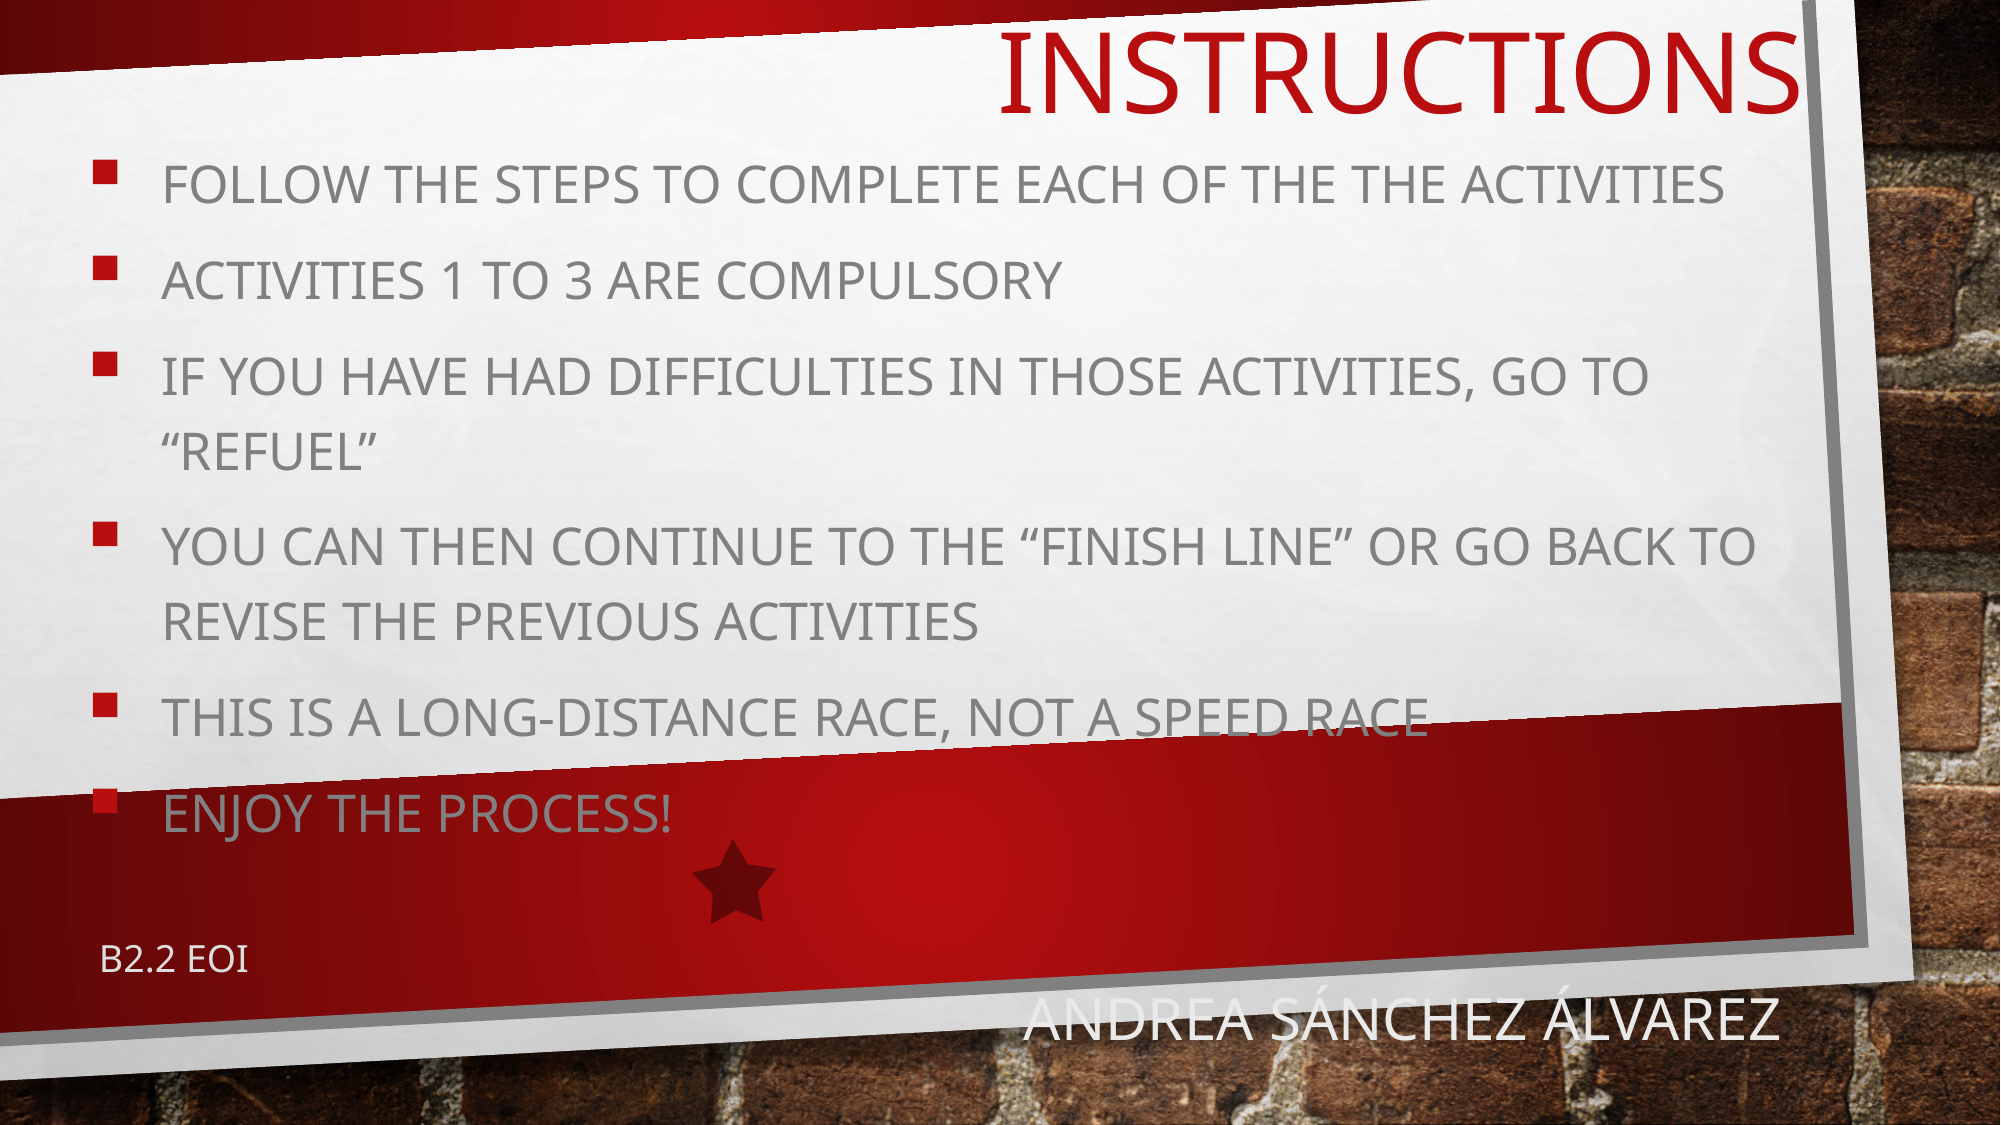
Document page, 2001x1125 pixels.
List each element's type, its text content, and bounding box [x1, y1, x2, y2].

picture [0, 0, 2000, 1125]
subtitle Follow the steps to complete each of the the activities Activities 1 to 3 are compulsory If you have had difficulties in those activities, go to “refuel” You can then continue to the “finish line” or go back to revise the previous activities This is a long-distance race, not a speed race Enjoy the process! ANDREA SÁNCHEZ ÁLVAREZ [71, 131, 1797, 851]
title INSTRUCTIONS [402, 0, 1820, 146]
text_box B2.2 EOI [84, 927, 264, 988]
